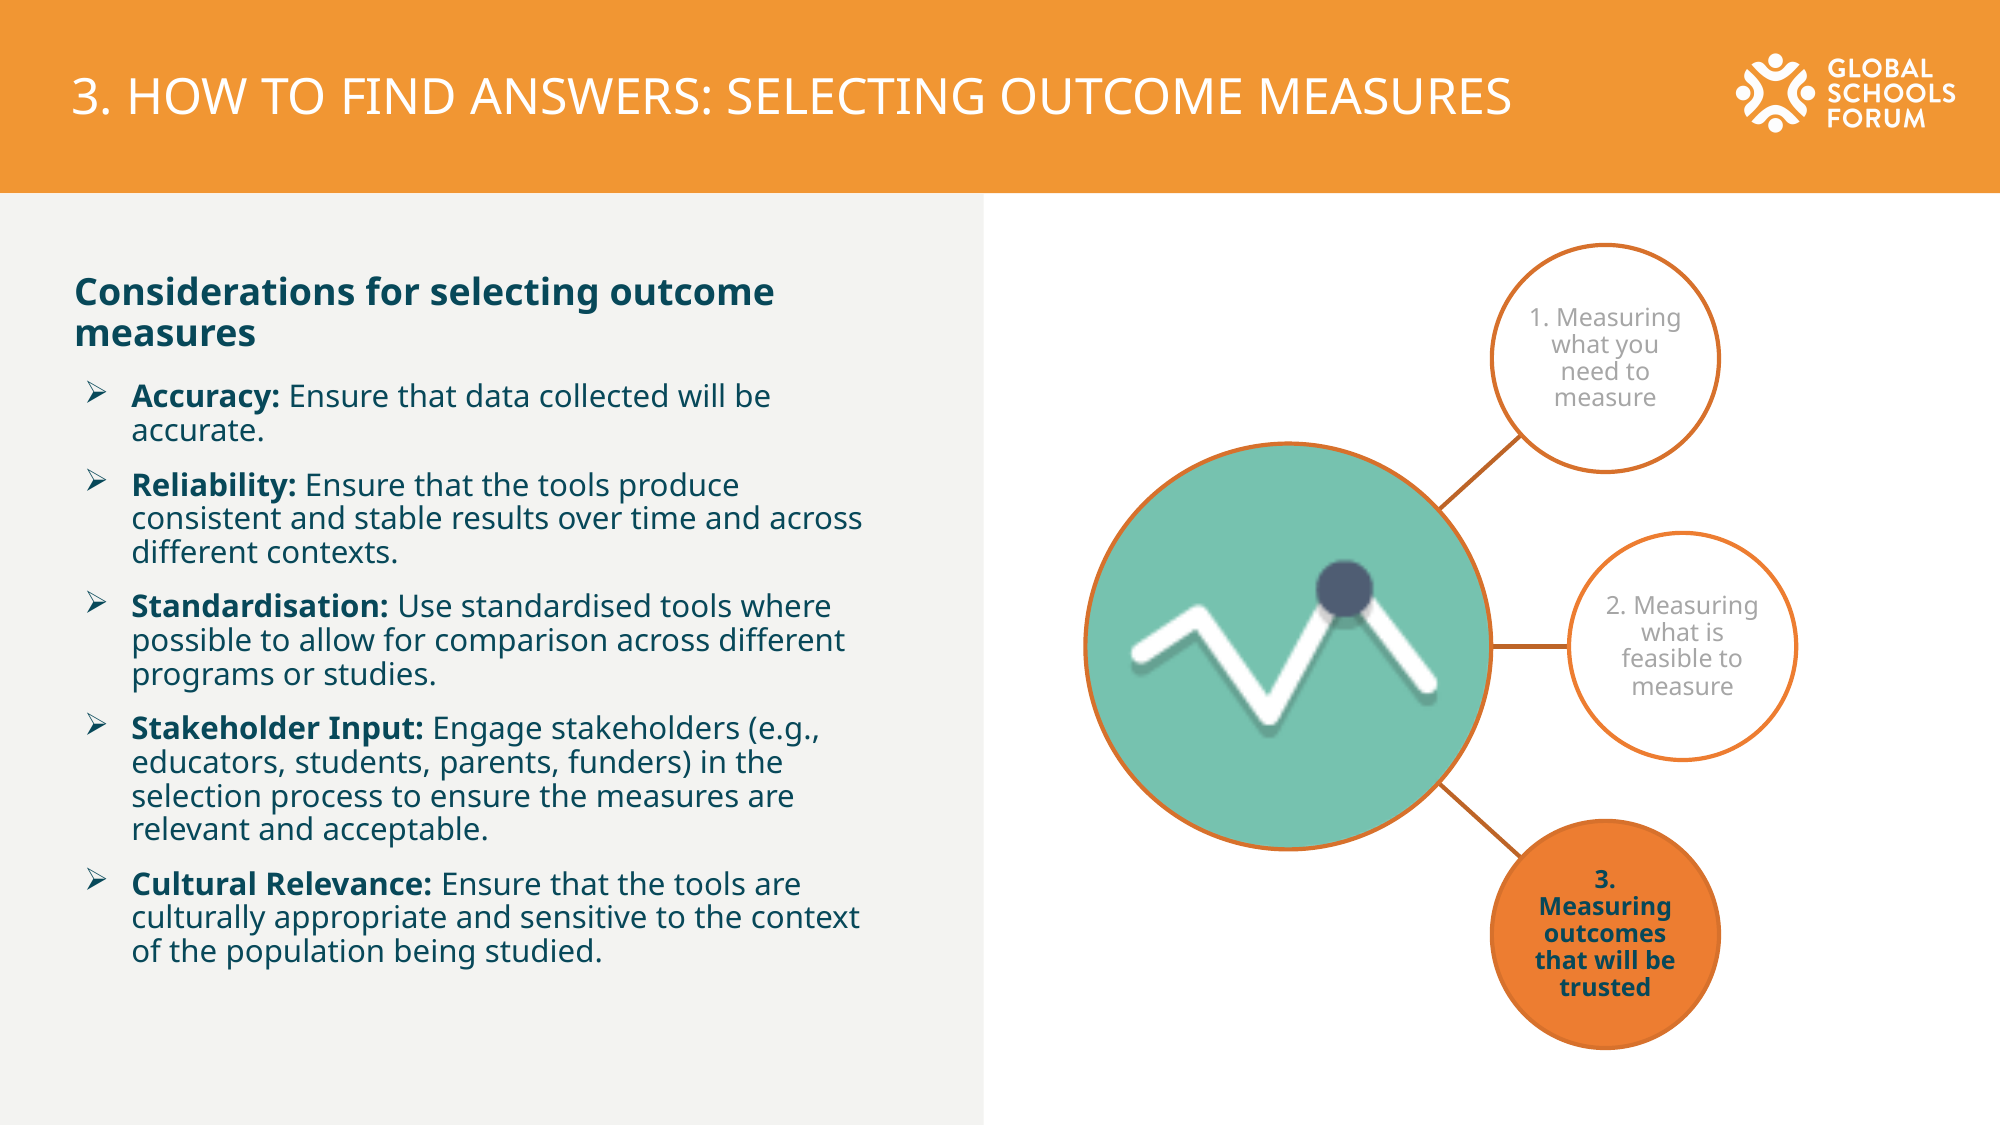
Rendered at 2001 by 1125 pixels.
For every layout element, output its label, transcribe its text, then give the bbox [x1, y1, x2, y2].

list Considerations for selecting outcome measures [66, 265, 971, 375]
title 3. HOW TO FIND ANSWERS: SELECTING OUTCOME MEASURES [63, 57, 1713, 140]
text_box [1029, 244, 2000, 1049]
list Accuracy: Ensure that data collected will be accurate. Reliability: Ensure that the tools produce consistent and stable results over time and across different contexts. Standardisation: Use standardised tools where possible to allow for comparison across different programs or studies. Stakeholder Input: Engage stakeholders (e.g., educators, students, parents, funders) in the selection process to ensure the measures are relevant and acceptable. Cultural Relevance: Ensure that the tools are culturally appropriate and sensitive to the context of the population being studied. [76, 373, 892, 1075]
picture [1735, 51, 1956, 135]
